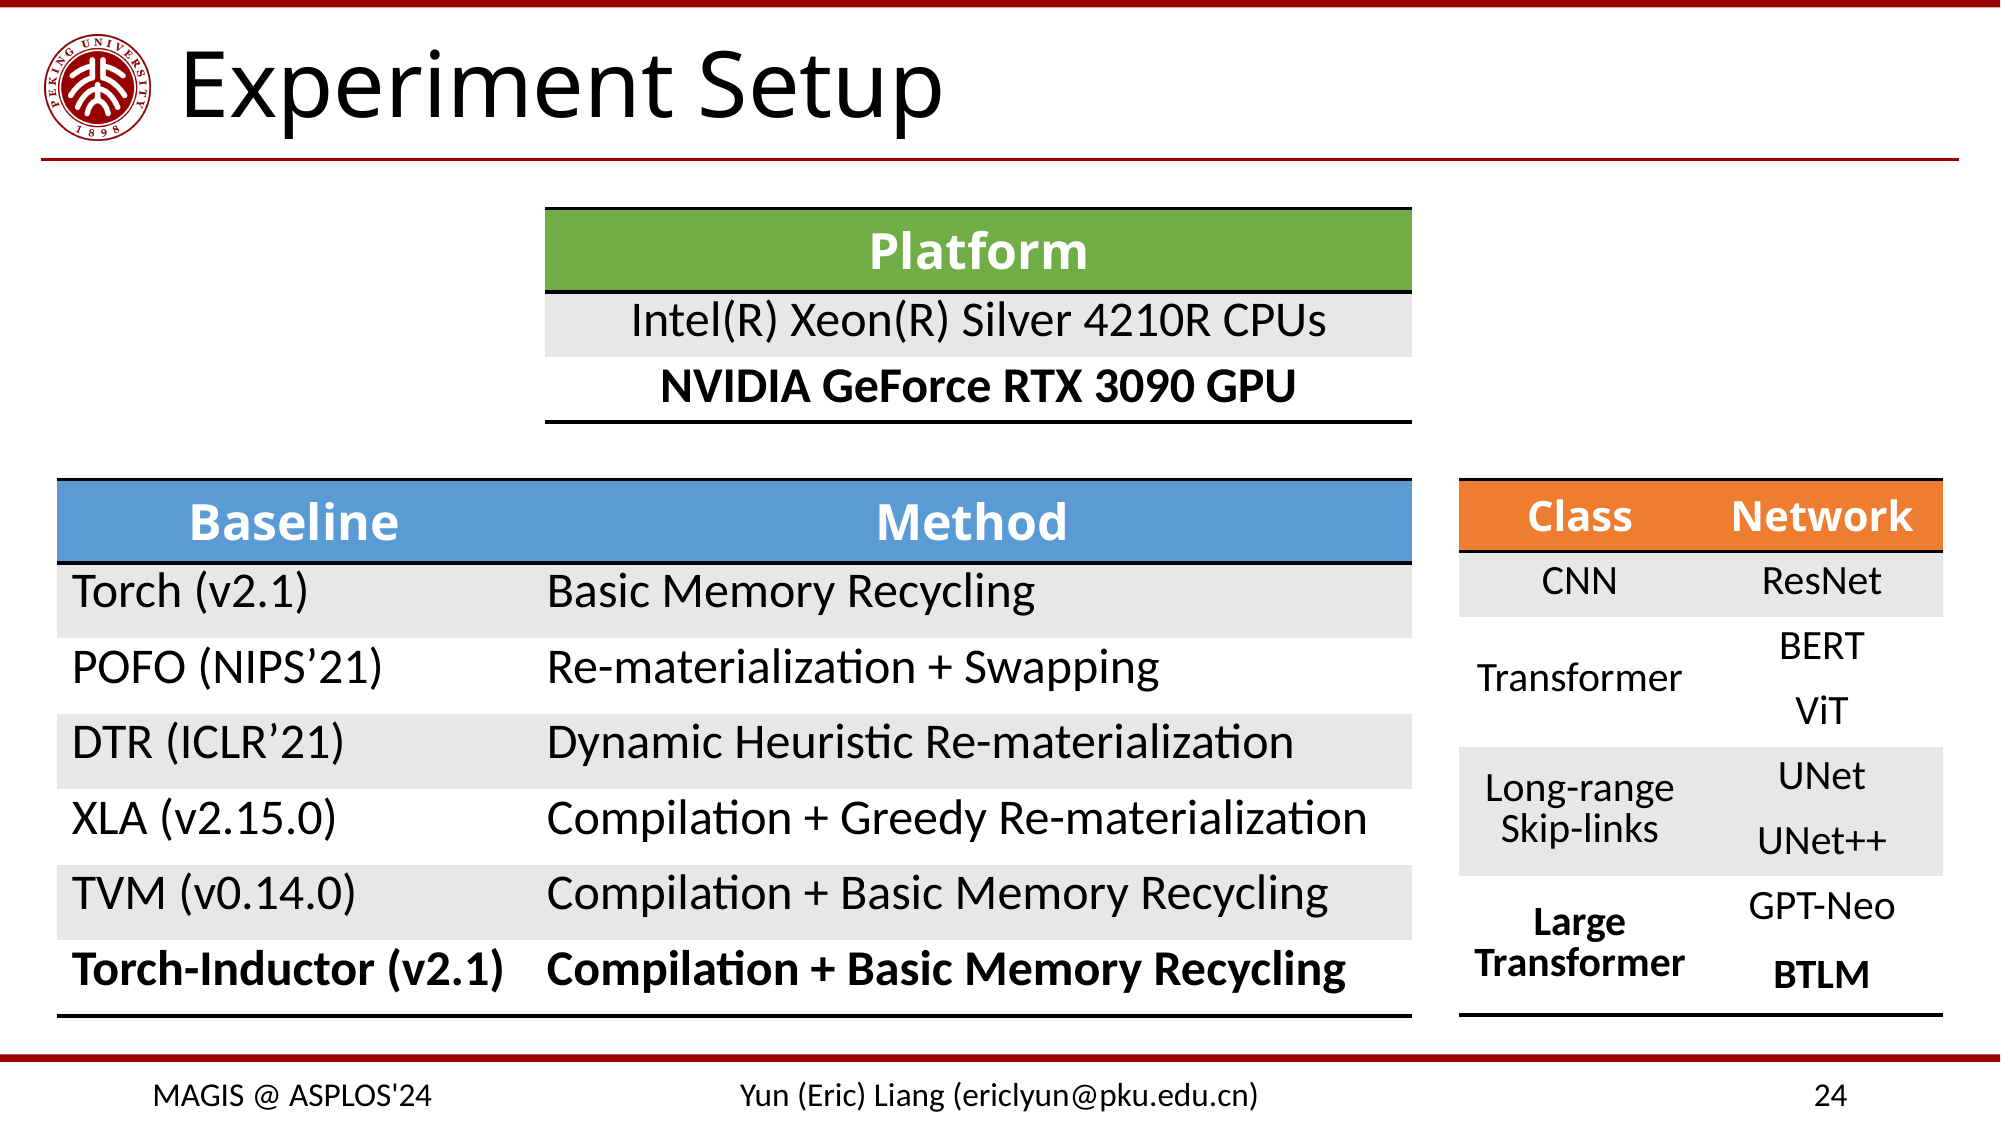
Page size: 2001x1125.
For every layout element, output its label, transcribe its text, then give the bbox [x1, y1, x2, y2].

table_cell UNet [1701, 747, 1943, 811]
table_cell Large Transformer [1459, 876, 1701, 1013]
table_cell ResNet [1701, 553, 1943, 617]
table_cell Compilation + Greedy Re-materialization [532, 789, 1412, 865]
table_cell Re-materialization + Swapping [532, 638, 1412, 714]
table_cell DTR (ICLR’21) [57, 714, 532, 789]
table_cell Compilation + Basic Memory Recycling [532, 865, 1412, 940]
picture [44, 34, 151, 141]
title Experiment Setup [163, 25, 1889, 151]
table_cell UNet++ [1701, 811, 1943, 876]
table_cell Compilation + Basic Memory Recycling [532, 940, 1412, 1014]
table_cell TVM (v0.14.0) [57, 865, 532, 940]
table_header Network [1701, 481, 1943, 550]
slide_number 24 [1412, 1062, 1863, 1123]
table_cell Transformer [1459, 617, 1701, 747]
table_header Platform [545, 210, 1412, 290]
table_cell POFO (NIPS’21) [57, 638, 532, 714]
slide_number MAGIS @ ASPLOS'24 [137, 1062, 588, 1123]
table_cell BTLM [1701, 941, 1943, 1013]
table_cell GPT-Neo [1701, 876, 1943, 941]
footer Yun (Eric) Liang (ericlyun@pku.edu.cn) [662, 1062, 1338, 1123]
table_cell Basic Memory Recycling [532, 565, 1412, 638]
table_header Baseline [57, 481, 532, 561]
table_cell Torch (v2.1) [57, 565, 532, 638]
table_cell Torch-Inductor (v2.1) [57, 940, 532, 1014]
table_cell CNN [1459, 553, 1701, 617]
table_cell ViT [1701, 682, 1943, 747]
table_header Method [532, 481, 1412, 561]
table_cell XLA (v2.15.0) [57, 789, 532, 865]
table_header Class [1459, 481, 1701, 550]
table_cell Long-range Skip-links [1459, 747, 1701, 876]
table_cell BERT [1701, 617, 1943, 682]
table_cell Intel(R) Xeon(R) Silver 4210R CPUs [545, 294, 1412, 357]
table_cell NVIDIA GeForce RTX 3090 GPU [545, 357, 1412, 420]
table_cell Dynamic Heuristic Re-materialization [532, 714, 1412, 789]
